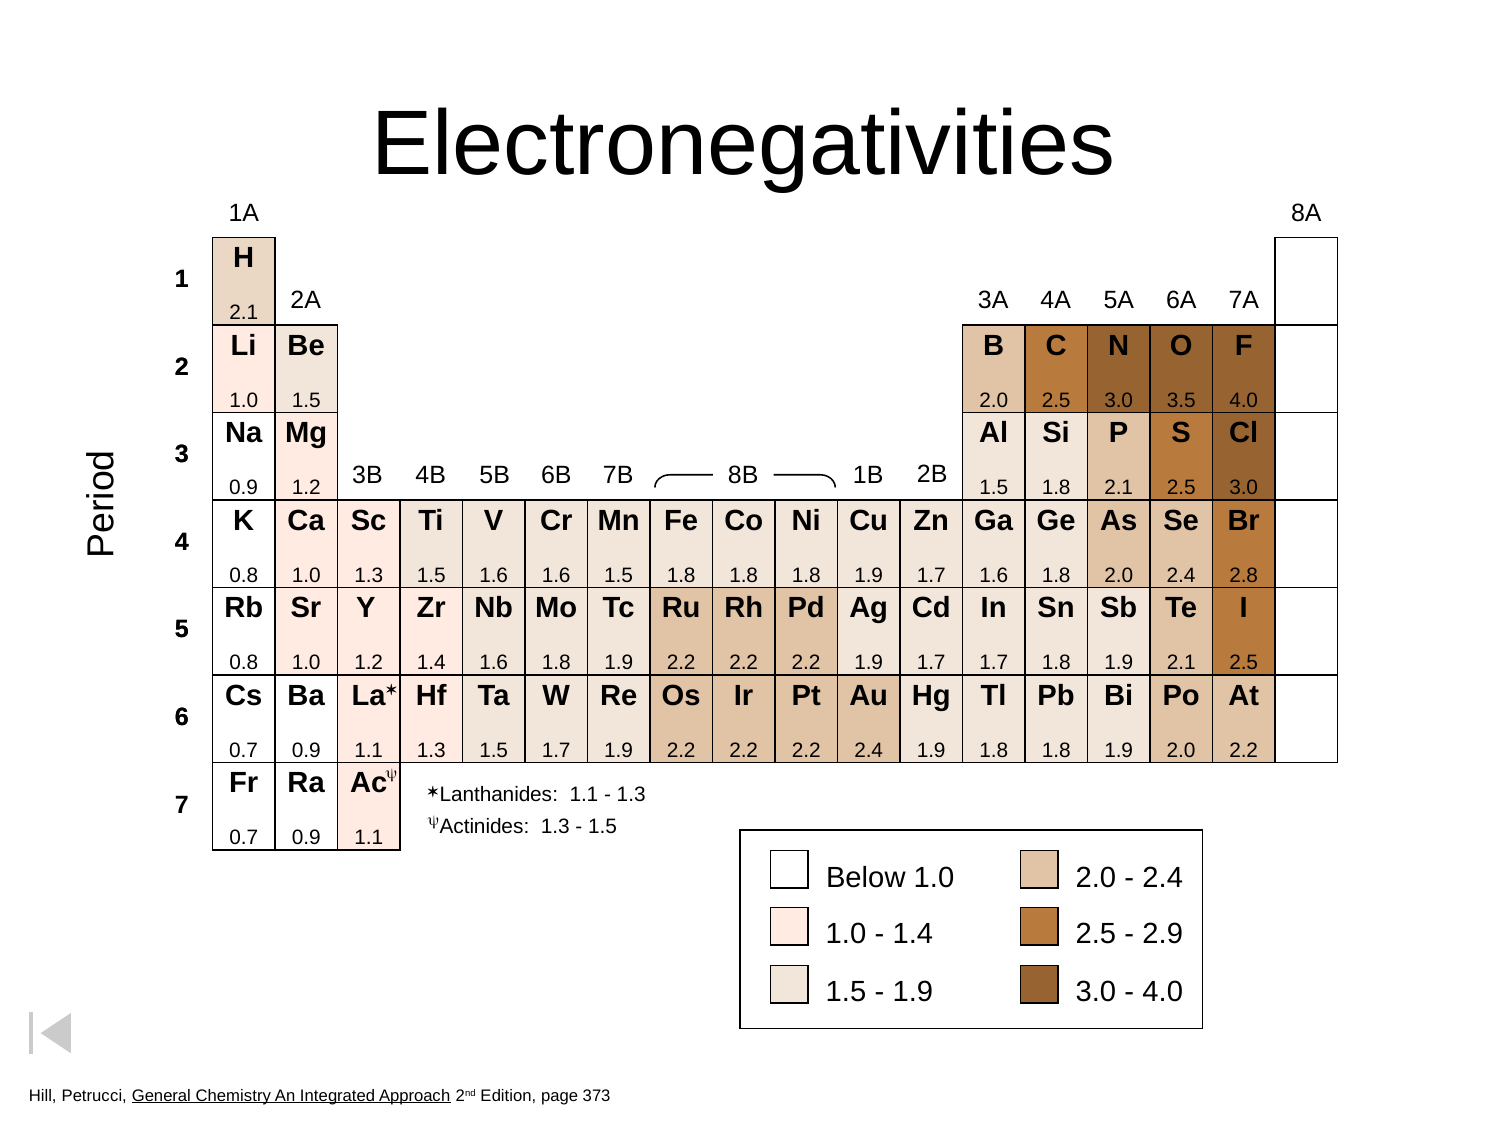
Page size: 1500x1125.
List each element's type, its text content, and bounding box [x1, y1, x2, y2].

text_box Hill, Petrucci, General Chemistry An Integrated Approach 2nd Edition, page 373 [14, 1077, 626, 1112]
text_box [1280, 499, 1338, 587]
text_box [1276, 237, 1338, 324]
text_box 6 [160, 692, 204, 738]
text_box Period [68, 435, 129, 574]
text_box 3 [160, 430, 204, 476]
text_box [212, 237, 1276, 901]
text_box [740, 1024, 1203, 1029]
text_box 5 [160, 605, 204, 651]
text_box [1020, 964, 1276, 1016]
text_box [1280, 412, 1338, 499]
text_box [212, 324, 949, 958]
title Electronegativities [349, 87, 1138, 188]
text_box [274, 910, 1015, 1016]
text_box 8A [1276, 189, 1337, 234]
text_box [0, 1003, 100, 1063]
text_box 1A [213, 189, 275, 234]
text_box [1280, 674, 1338, 763]
text_box [354, 99, 1117, 186]
text_box [1280, 587, 1338, 674]
text_box 1 [160, 255, 204, 301]
text_box 2 [160, 342, 204, 388]
text_box [1279, 324, 1338, 412]
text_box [1020, 908, 1276, 958]
text_box 7 [160, 781, 204, 826]
text_box 4 [160, 517, 204, 563]
